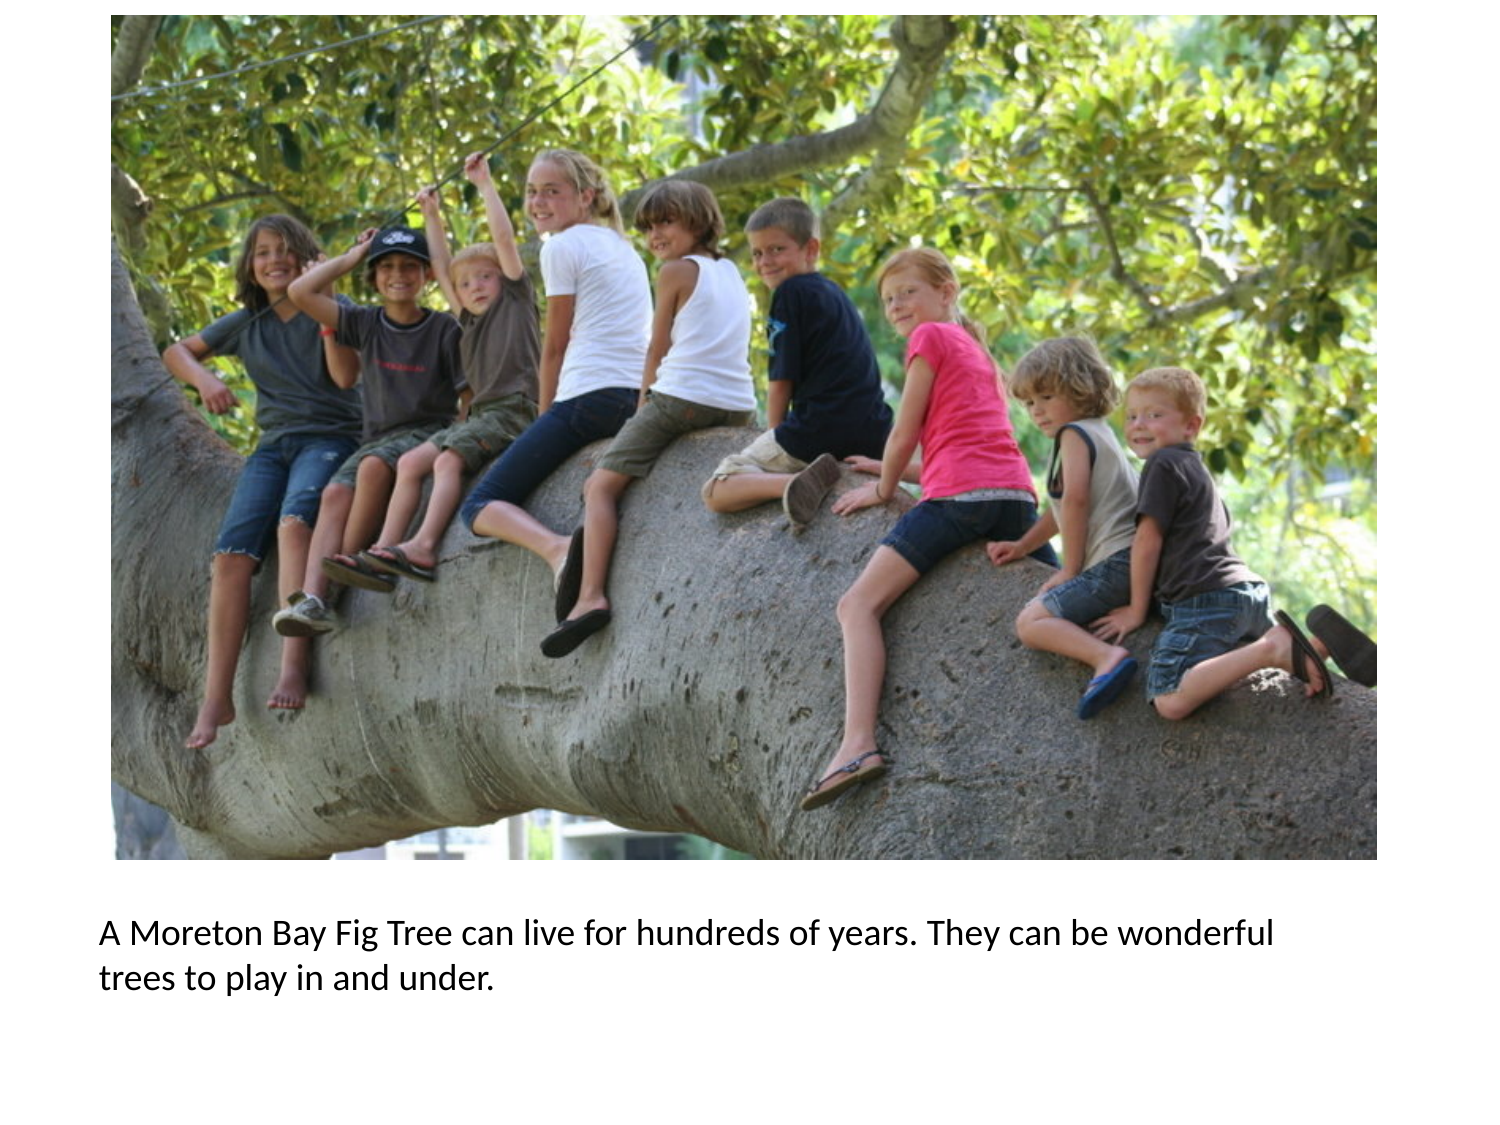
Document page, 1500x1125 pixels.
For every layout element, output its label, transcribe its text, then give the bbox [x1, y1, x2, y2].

text_box A Moreton Bay Fig Tree can live for hundreds of years. They can be wonderful trees to play in and under. [84, 900, 1377, 1006]
picture [111, 15, 1377, 861]
